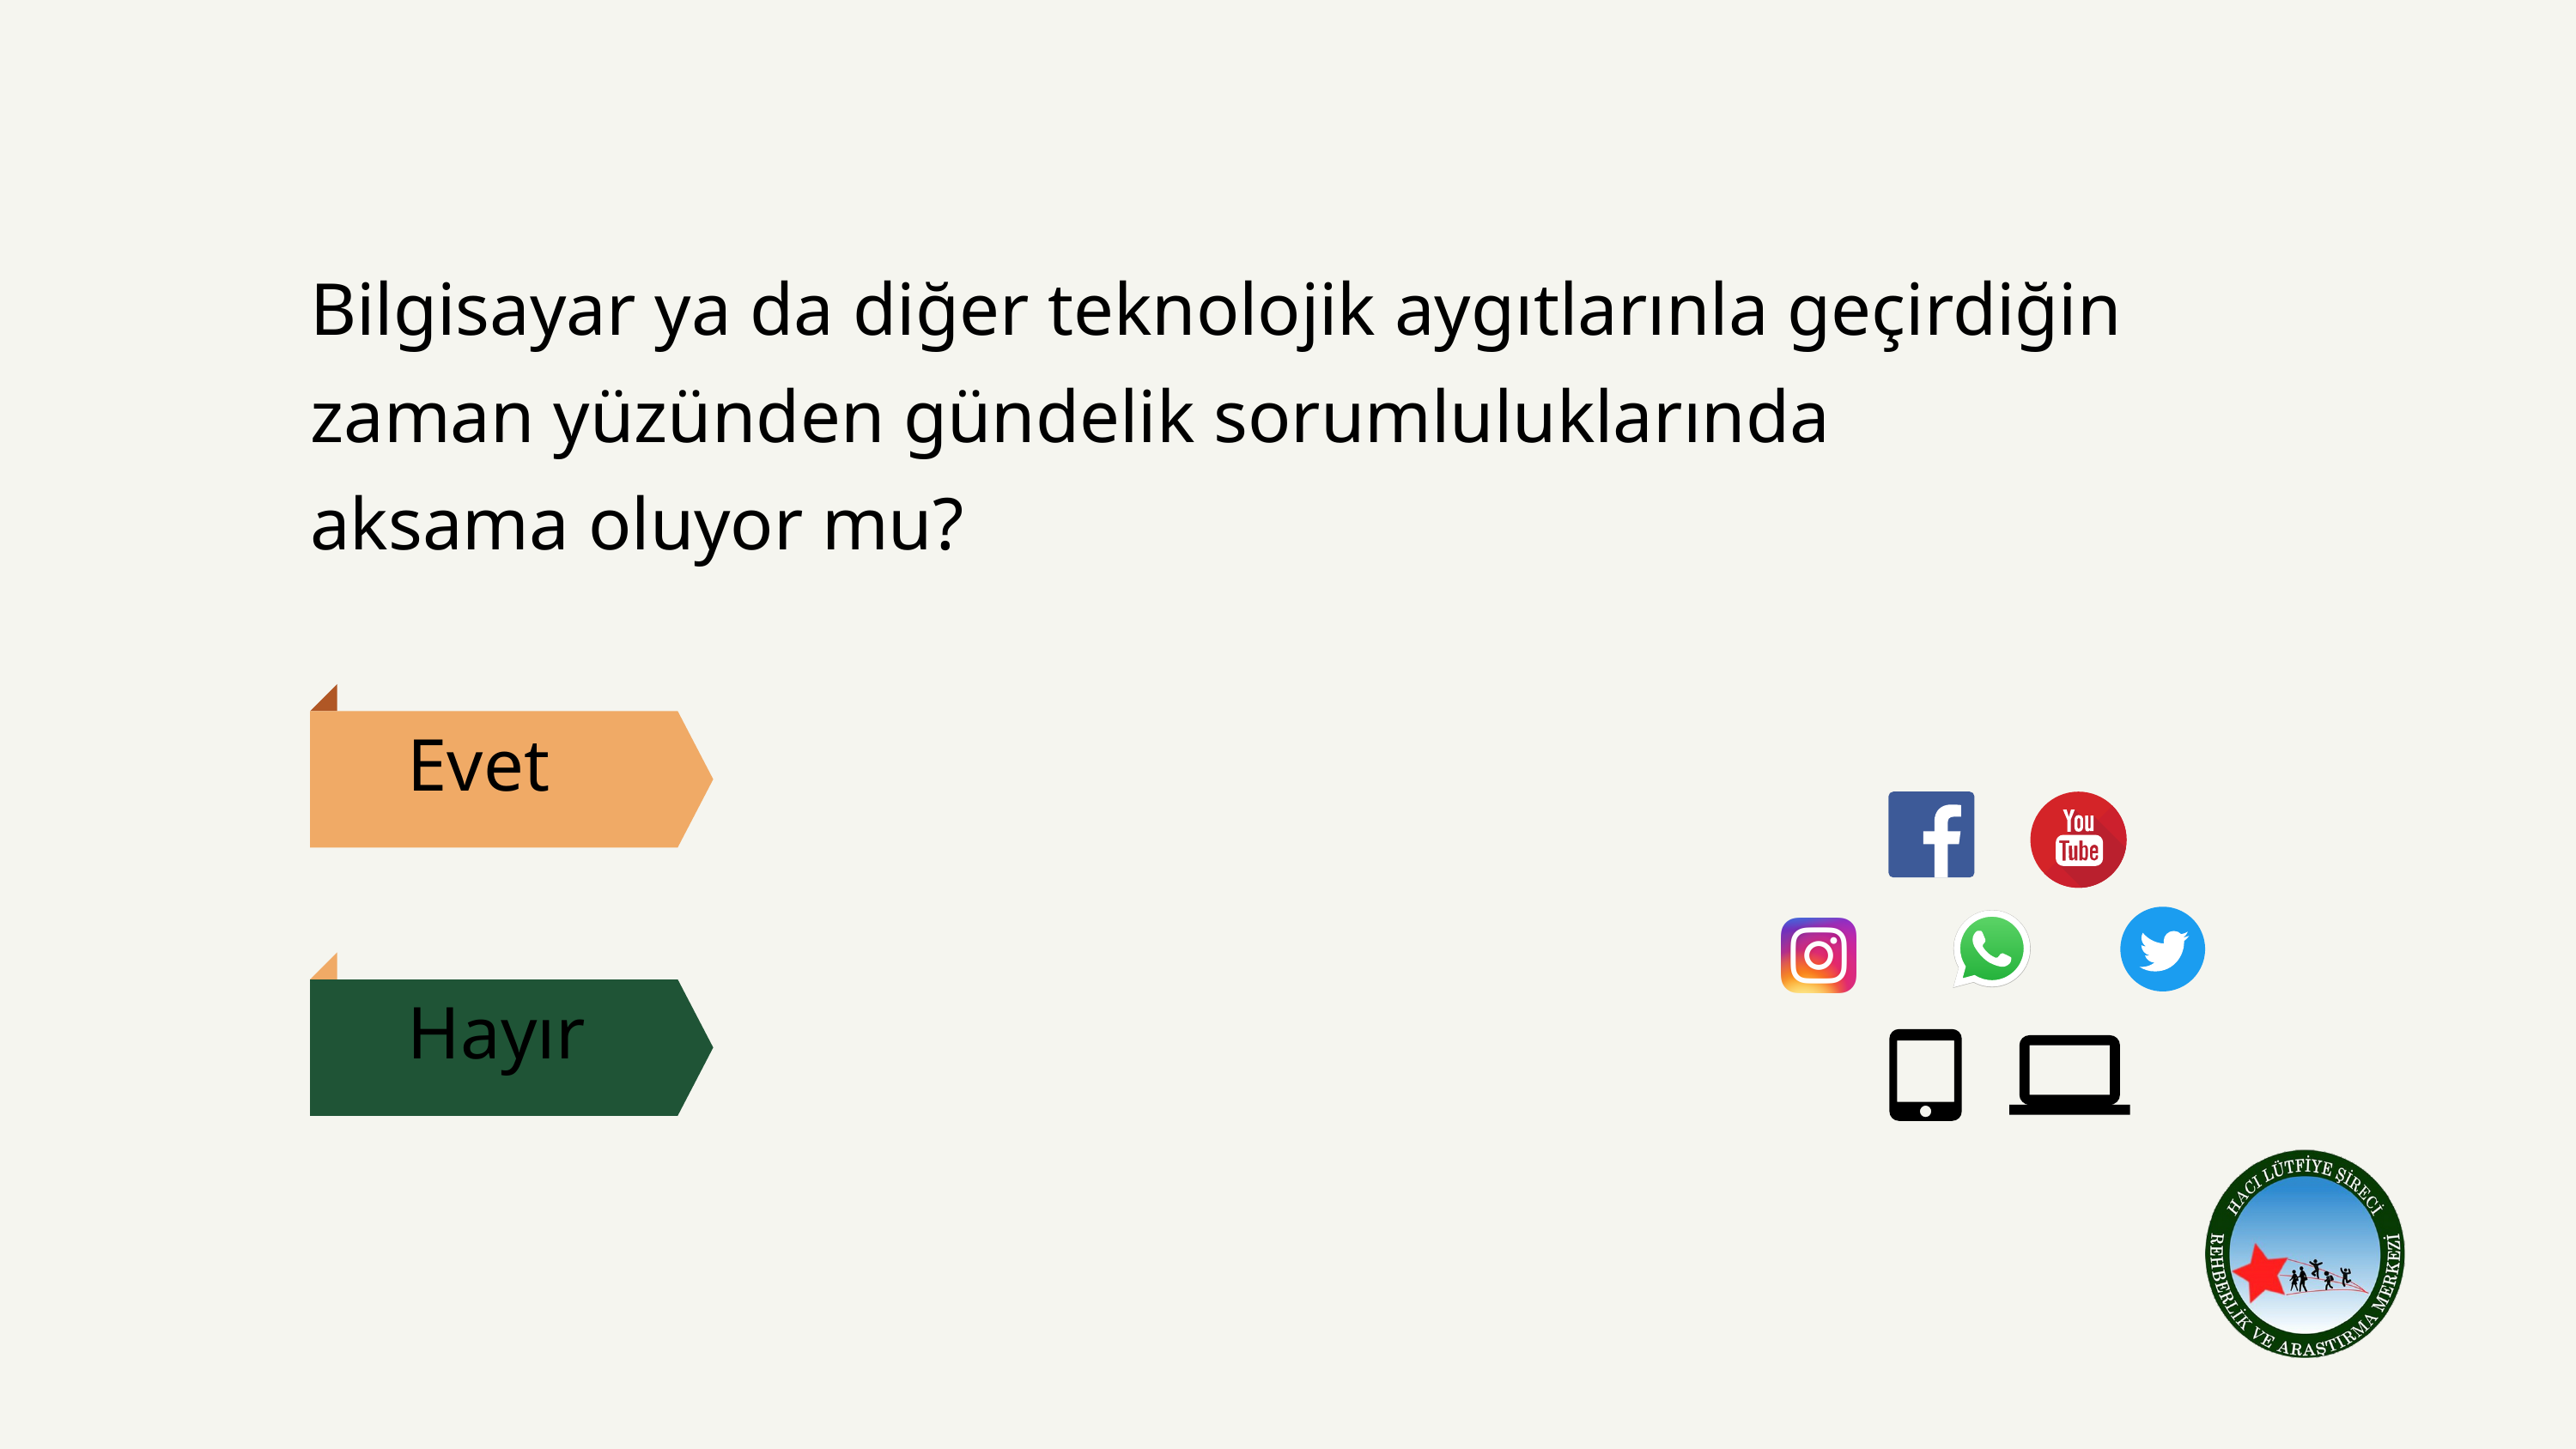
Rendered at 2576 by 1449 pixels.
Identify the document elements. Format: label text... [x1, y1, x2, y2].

picture [2195, 1149, 2406, 1365]
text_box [309, 952, 714, 1116]
picture [1887, 791, 2132, 1123]
picture [1781, 918, 1856, 994]
picture [2119, 906, 2206, 992]
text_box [309, 683, 714, 848]
text_box Bilgisayar ya da diğer teknolojik aygıtlarınla geçirdiğin zaman yüzünden gündelik sorumluluklarında aksama oluyor mu? [310, 241, 2228, 564]
picture [2008, 1034, 2132, 1117]
